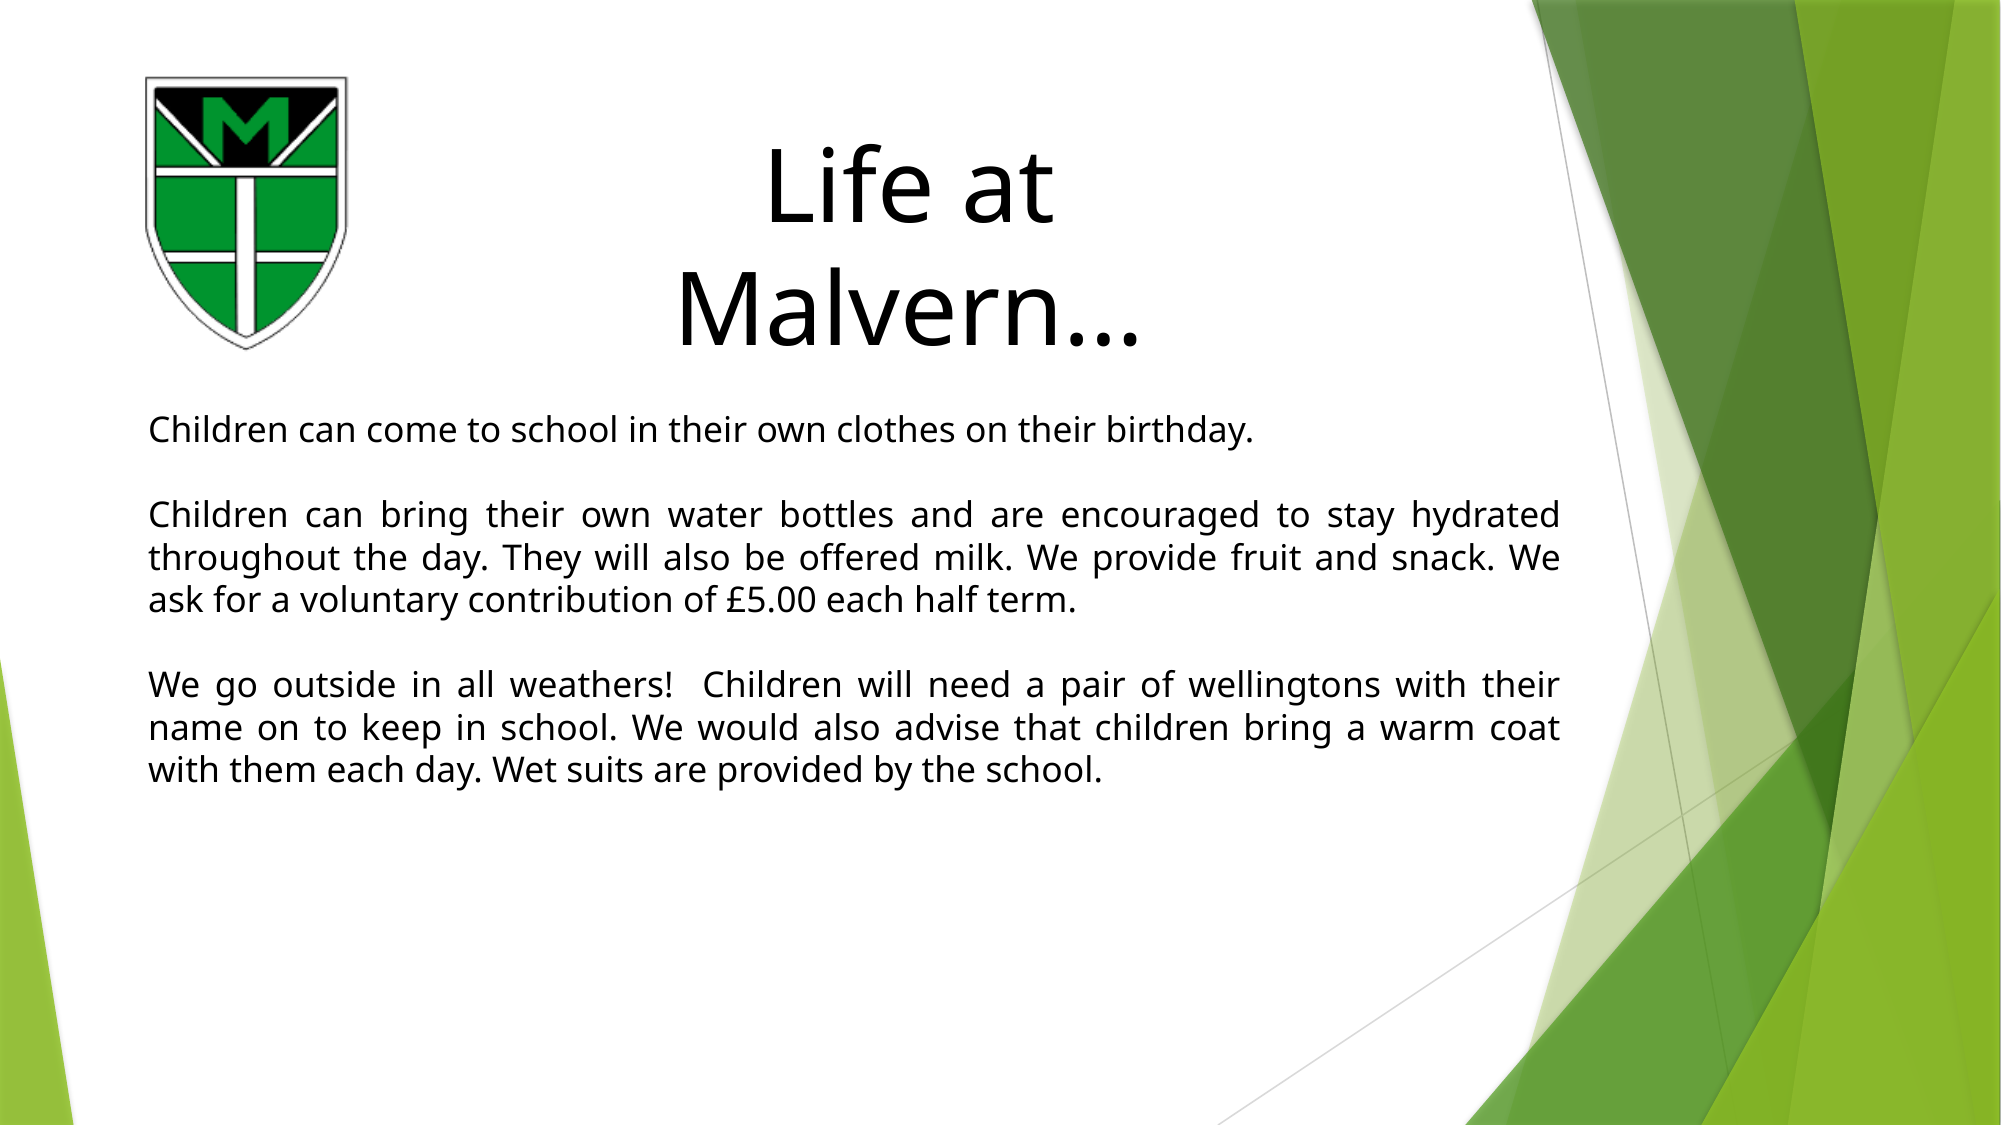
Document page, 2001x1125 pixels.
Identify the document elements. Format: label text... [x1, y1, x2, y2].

text_box Life at Malvern… [502, 112, 1316, 236]
picture [132, 60, 361, 354]
text_box Children can come to school in their own clothes on their birthday. Children can bring their own water bottles and are encouraged to stay hydrated throughout the day. They will also be offered milk. We provide fruit and snack. We ask for a voluntary contribution of £5.00 each half term. We go outside in all weathers! Children will need a pair of wellingtons with their name on to keep in school. We would also advise that children bring a warm coat with them each day. Wet suits are provided by the school. [133, 399, 1577, 798]
